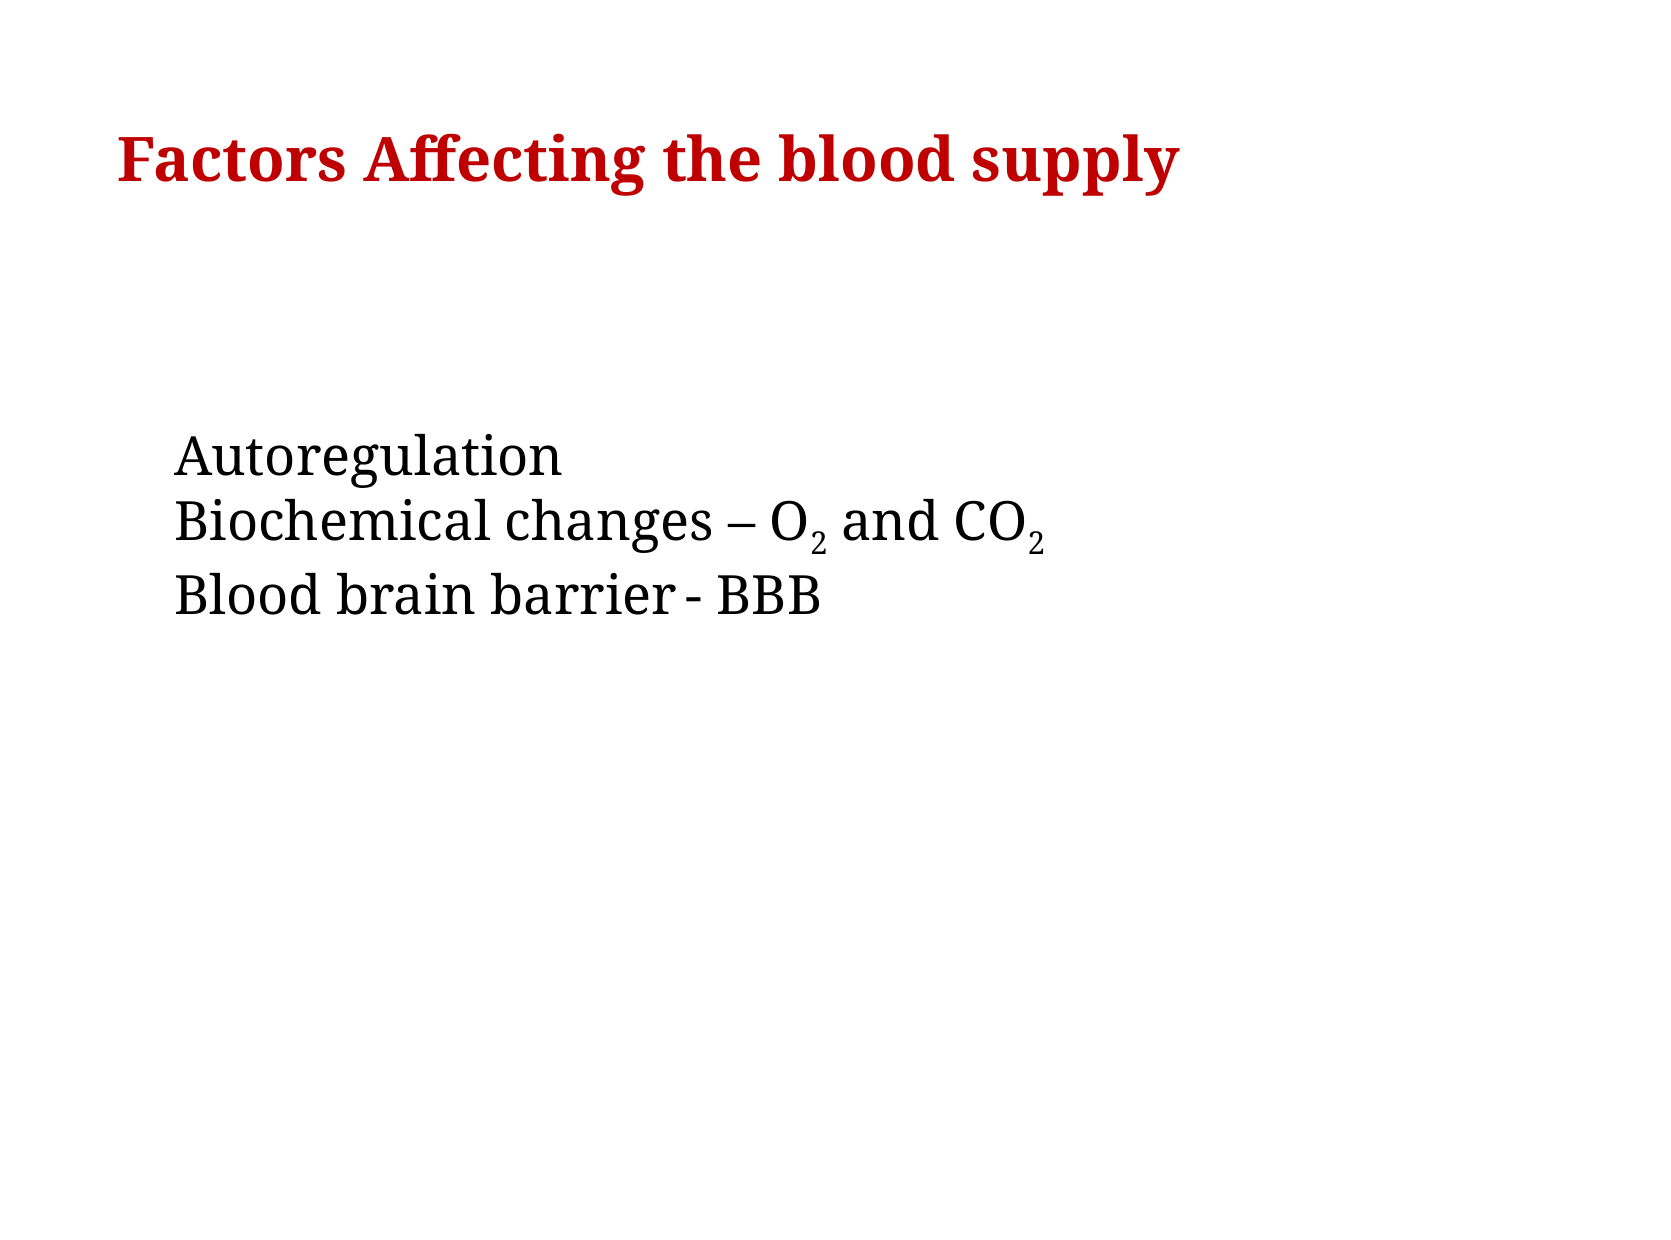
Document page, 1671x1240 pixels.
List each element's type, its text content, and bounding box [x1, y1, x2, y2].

list Autoregulation Biochemical changes – O2 and CO2 Blood brain barrier - BBB [174, 421, 1538, 1240]
title Factors Affecting the blood supply [117, 119, 1538, 195]
